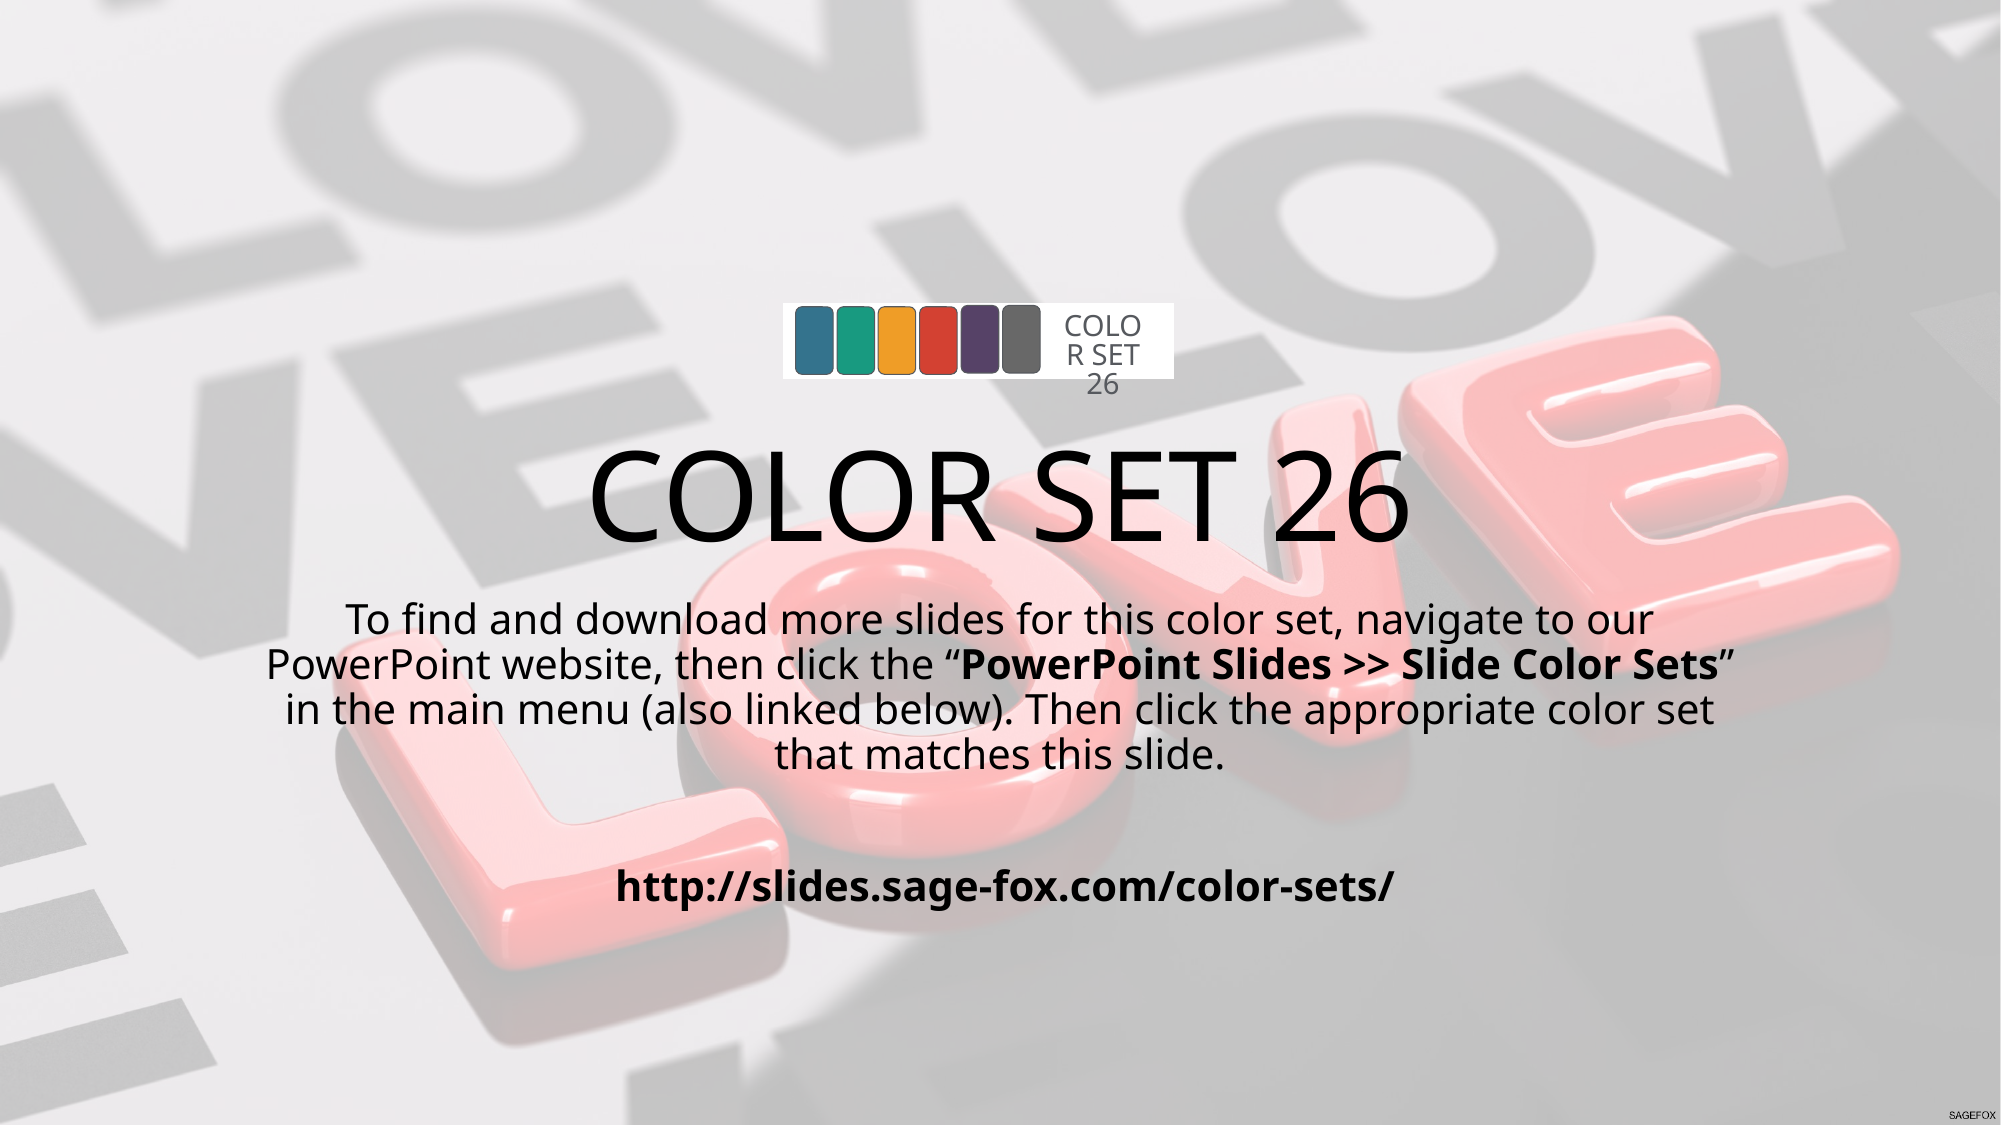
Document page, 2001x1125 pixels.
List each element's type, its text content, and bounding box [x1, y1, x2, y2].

title COLOR SET 26 [249, 184, 1750, 576]
picture [1925, 0, 2001, 1125]
subtitle To find and download more slides for this color set, navigate to our PowerPoint website, then click the “PowerPoint Slides >> Slide Color Sets” in the main menu (also linked below). Then click the appropriate color set that matches this slide. http://slides.sage-fox.com/color-sets/ [249, 590, 1750, 863]
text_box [783, 303, 1174, 380]
